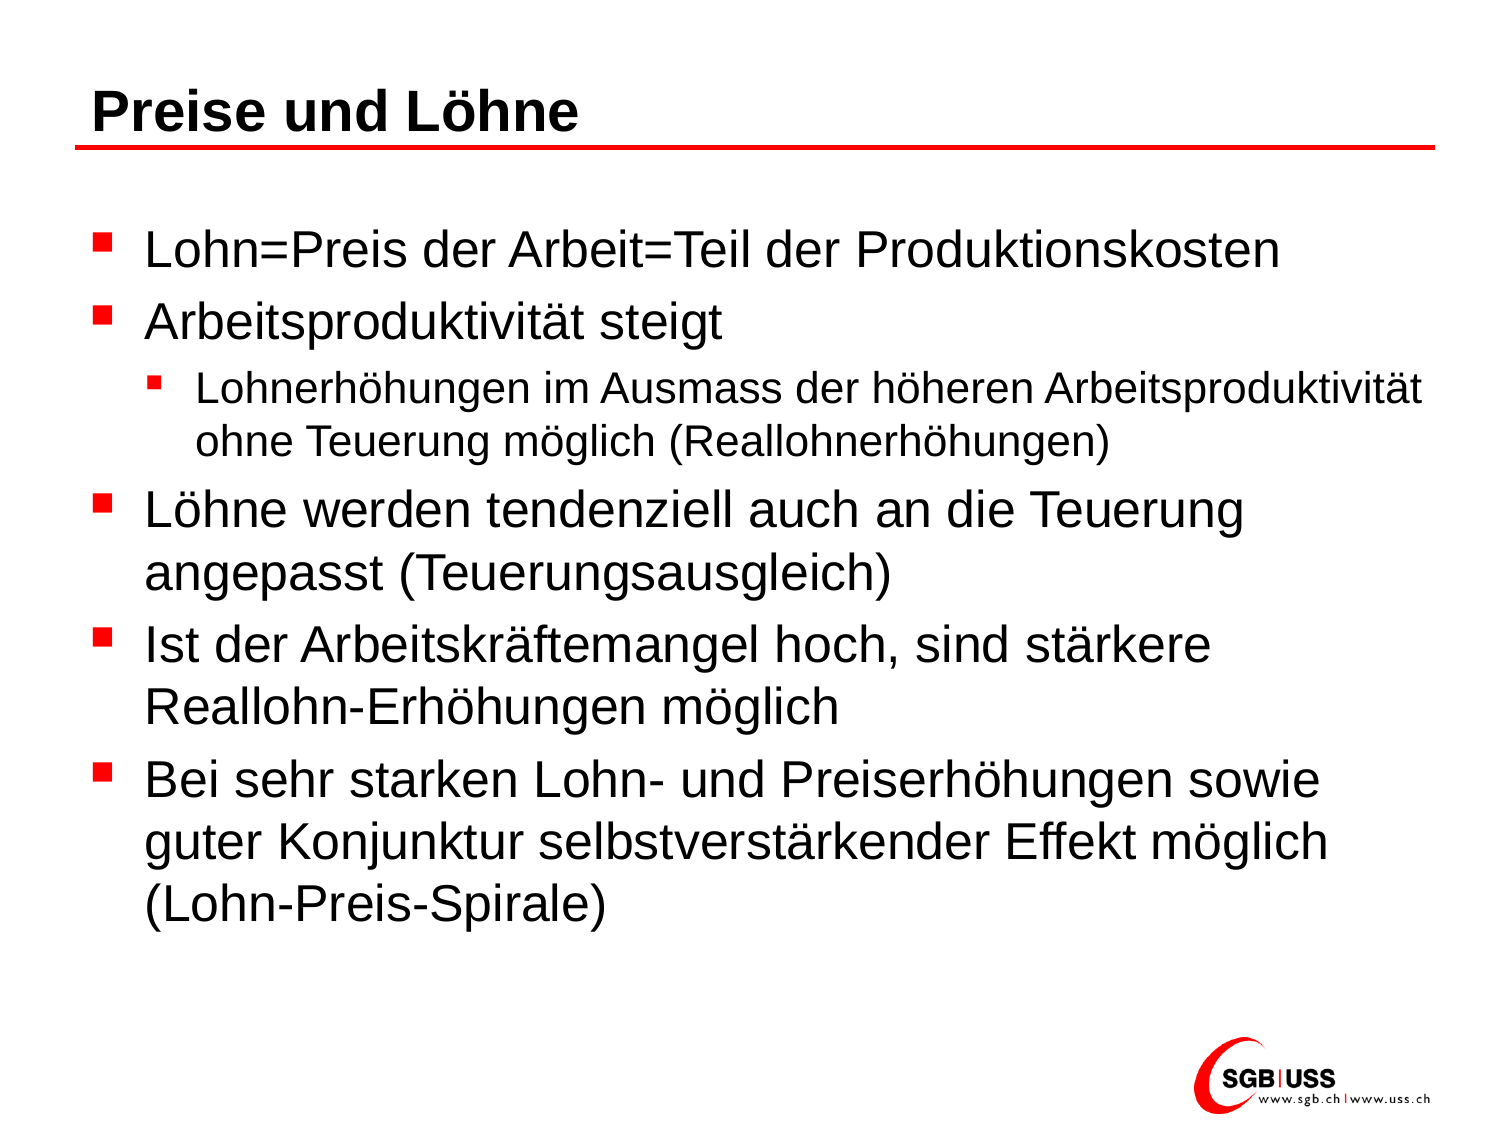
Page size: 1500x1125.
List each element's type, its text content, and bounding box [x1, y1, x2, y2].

list Lohn=Preis der Arbeit=Teil der Produktionskosten Arbeitsproduktivität steigt Lohnerhöhungen im Ausmass der höheren Arbeitsproduktivität ohne Teuerung möglich (Reallohnerhöhungen) Löhne werden tendenziell auch an die Teuerung angepasst (Teuerungsausgleich) Ist der Arbeitskräftemangel hoch, sind stärkere Reallohn-Erhöhungen möglich Bei sehr starken Lohn- und Preiserhöhungen sowie guter Konjunktur selbstverstärkender Effekt möglich (Lohn-Preis-Spirale) [74, 207, 1459, 951]
picture [1194, 1037, 1430, 1114]
title Preise und Löhne [76, 42, 1428, 173]
